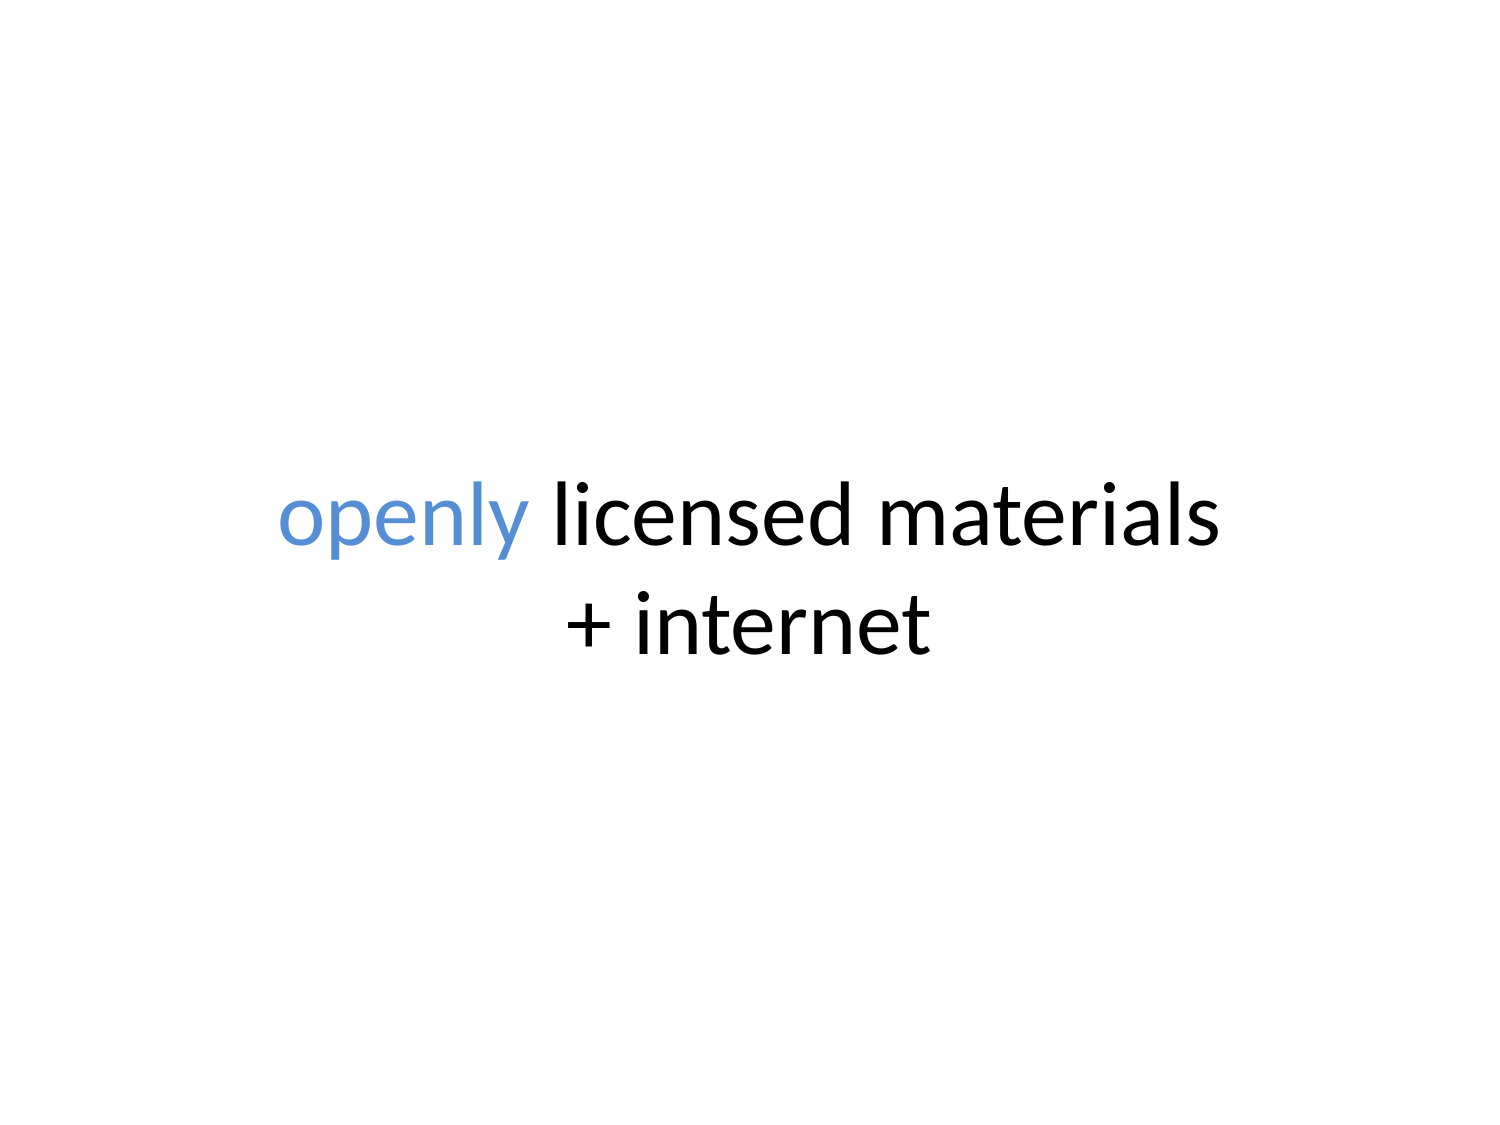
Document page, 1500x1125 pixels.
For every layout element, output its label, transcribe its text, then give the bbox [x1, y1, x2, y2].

title openly licensed materials + internet [112, 442, 1388, 684]
